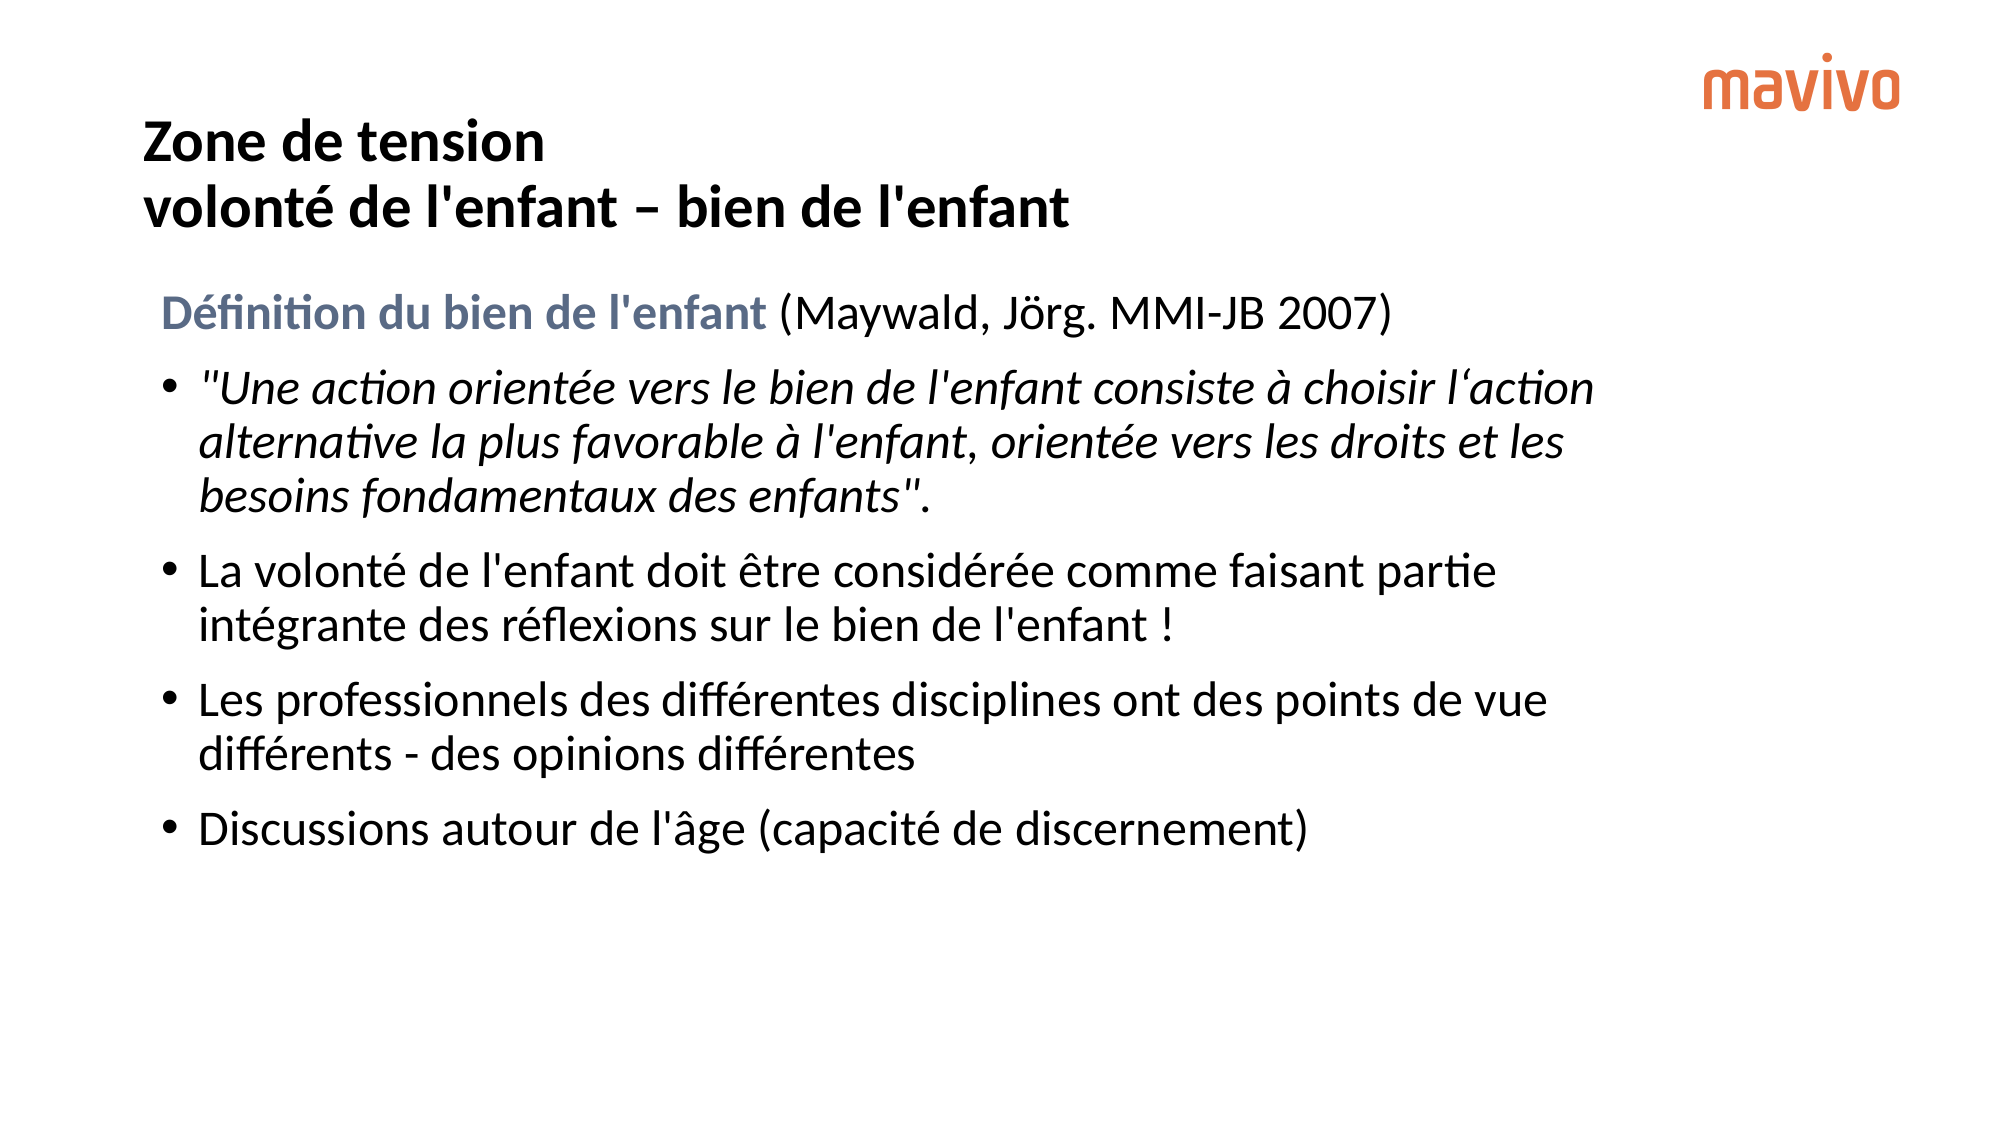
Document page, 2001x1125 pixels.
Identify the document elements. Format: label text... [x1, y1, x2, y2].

title Zone de tension volonté de l'enfant – bien de l'enfant [128, 101, 1760, 249]
list Définition du bien de l'enfant (Maywald, Jörg. MMI-JB 2007) "Une action orientée vers le bien de l'enfant consiste à choisir l‘action alternative la plus favorable à l'enfant, orientée vers les droits et les besoins fondamentaux des enfants". La volonté de l'enfant doit être considérée comme faisant partie intégrante des réflexions sur le bien de l'enfant ! Les professionnels des différentes disciplines ont des points de vue différents - des opinions différentes Discussions autour de l'âge (capacité de discernement) [146, 279, 1662, 1036]
picture [1703, 52, 1900, 112]
